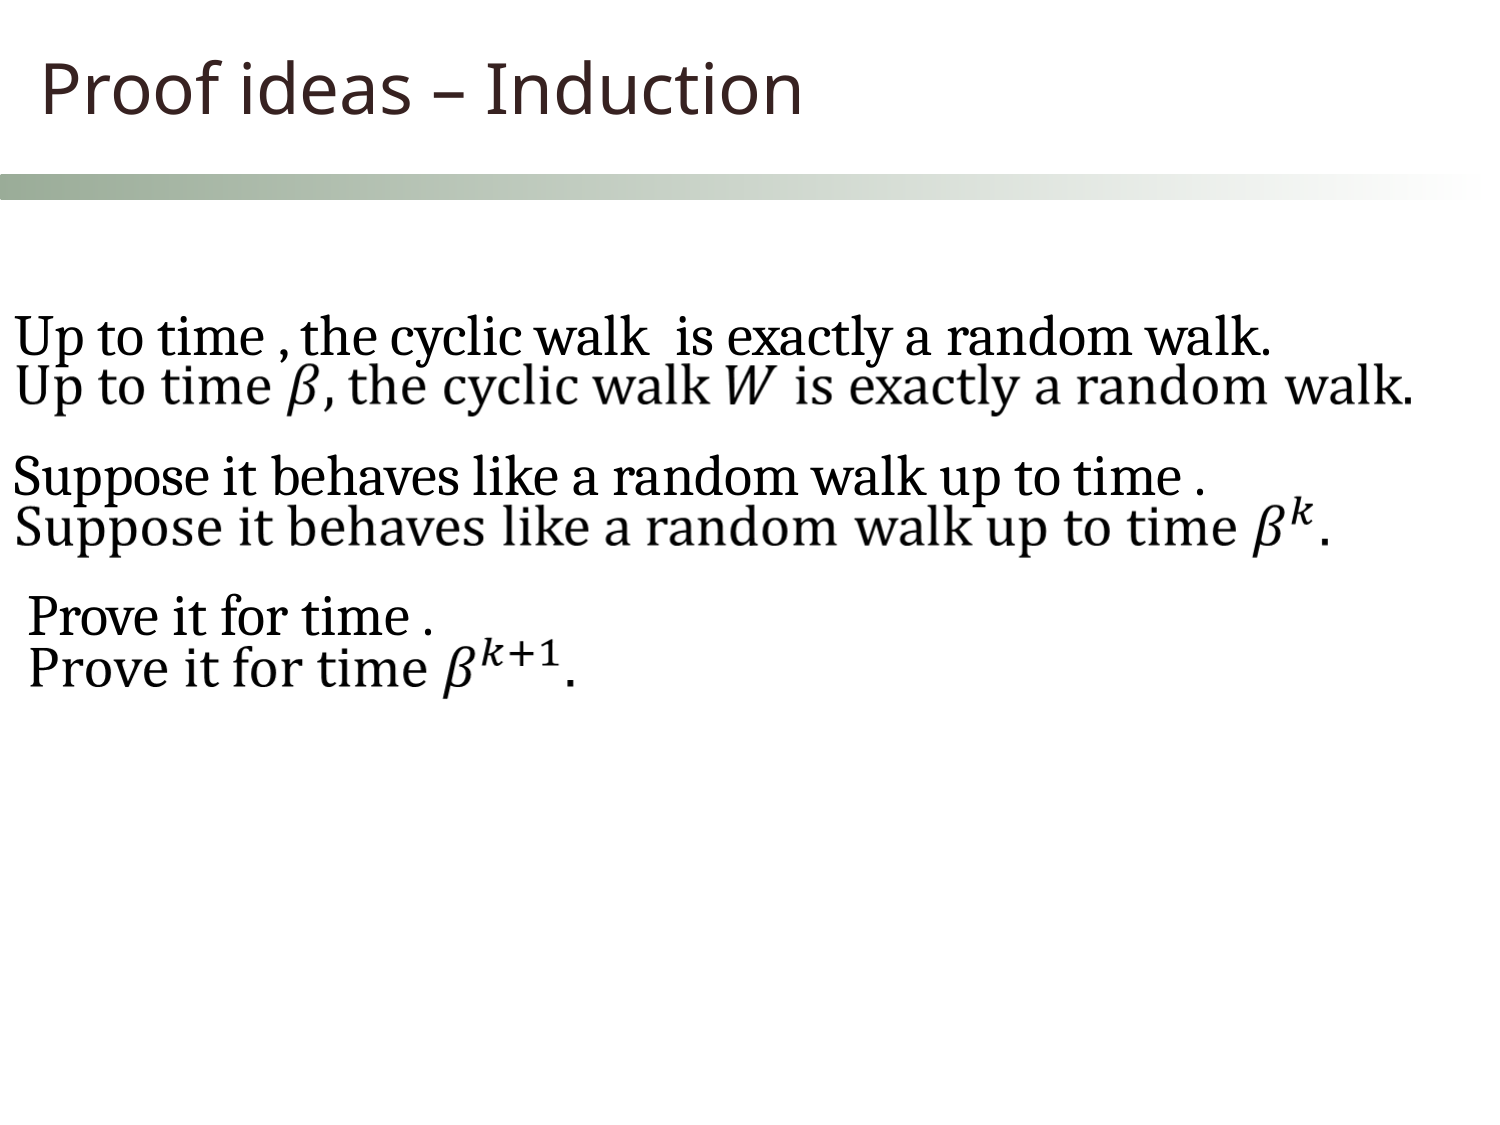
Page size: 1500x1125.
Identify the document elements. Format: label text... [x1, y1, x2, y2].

text_box Proof ideas – Induction [24, 24, 1285, 138]
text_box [0, 174, 1488, 201]
text_box [0, 207, 1475, 1125]
